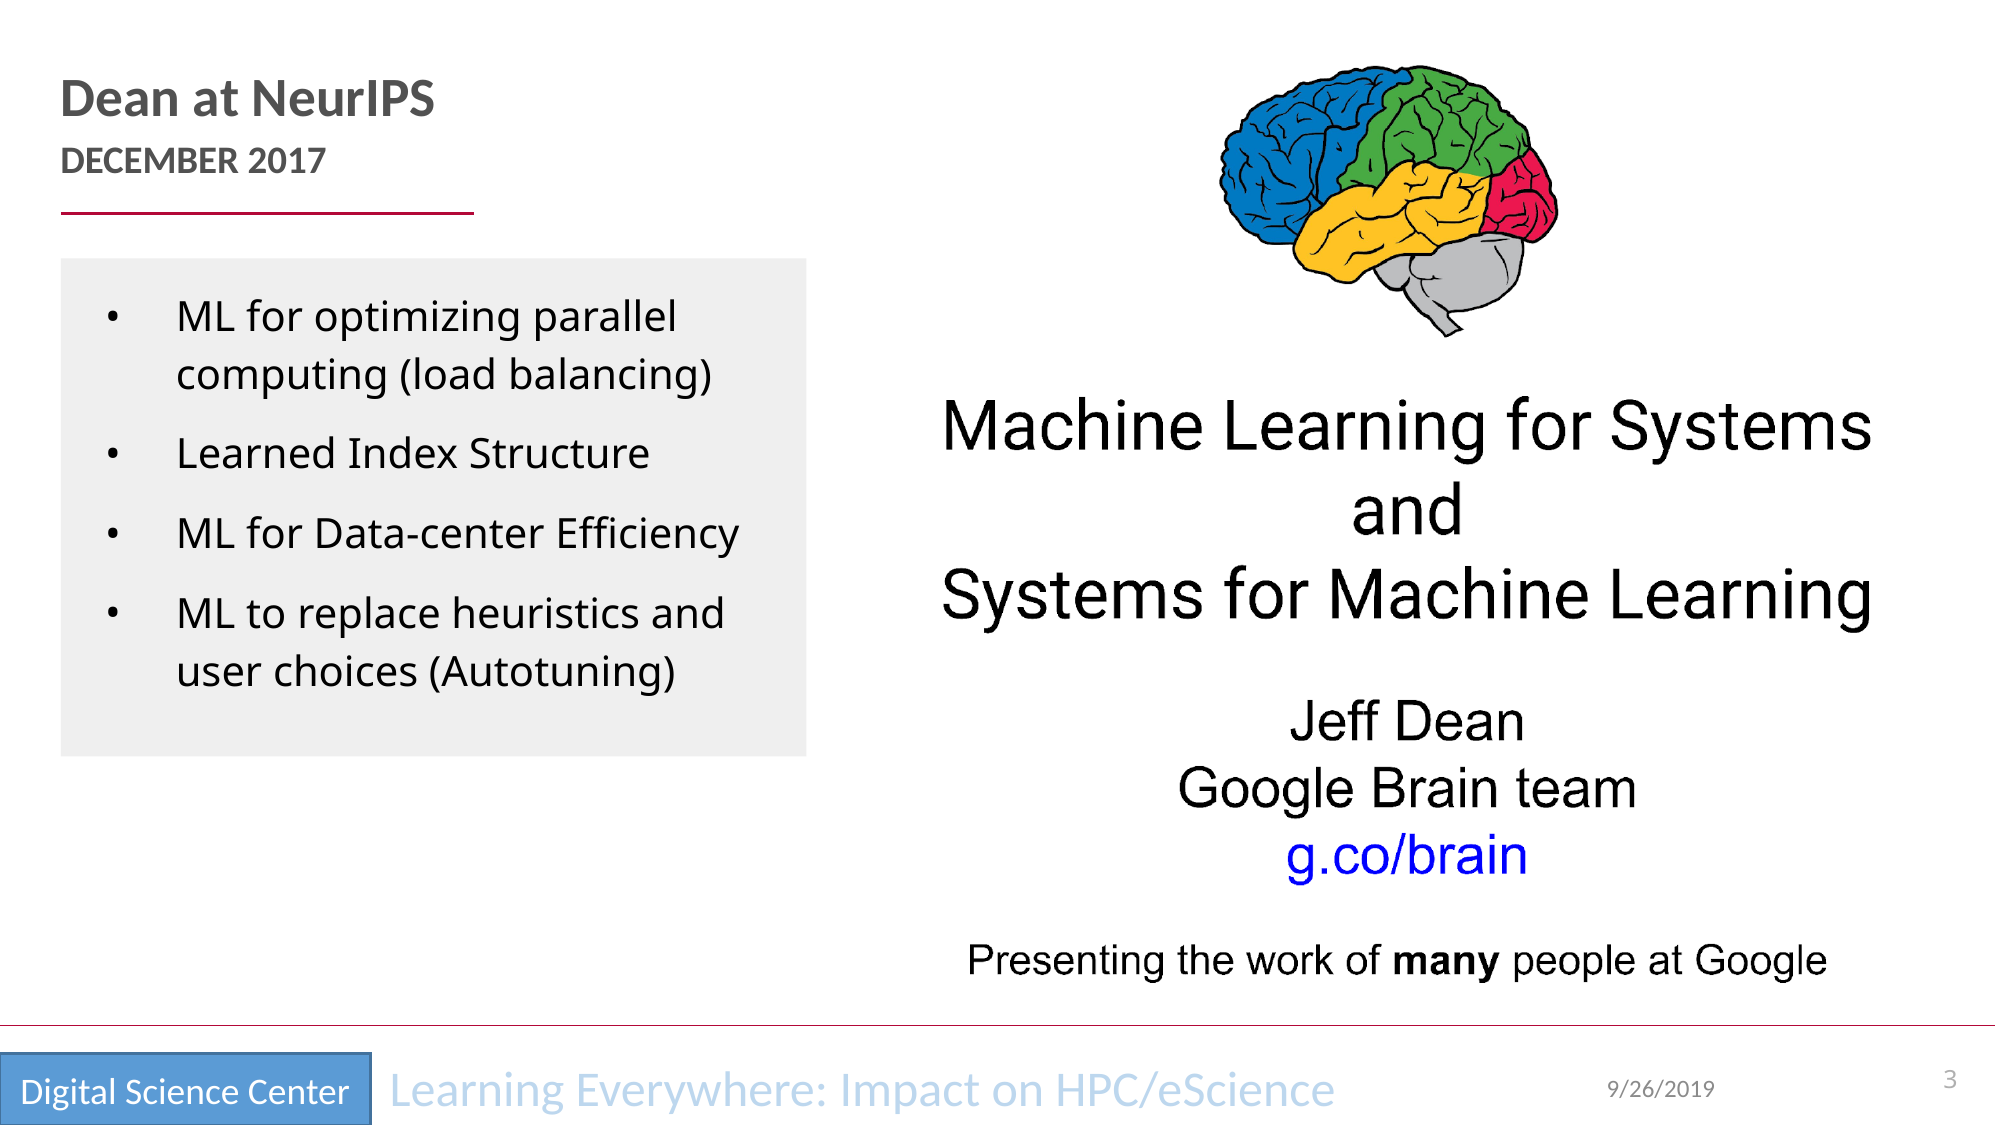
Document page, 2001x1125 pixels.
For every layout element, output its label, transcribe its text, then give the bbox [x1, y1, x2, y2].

title Dean at NeurIPS DECEMBER 2017 [45, 56, 925, 176]
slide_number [1591, 1057, 1804, 1118]
list ML for optimizing parallel computing (load balancing) Learned Index Structure ML for Data-center Efficiency ML to replace heuristics and user choices (Autotuning) [60, 275, 765, 774]
text_box [60, 258, 807, 757]
slide_number 3 [1878, 1035, 1969, 1125]
picture [925, 45, 1924, 994]
